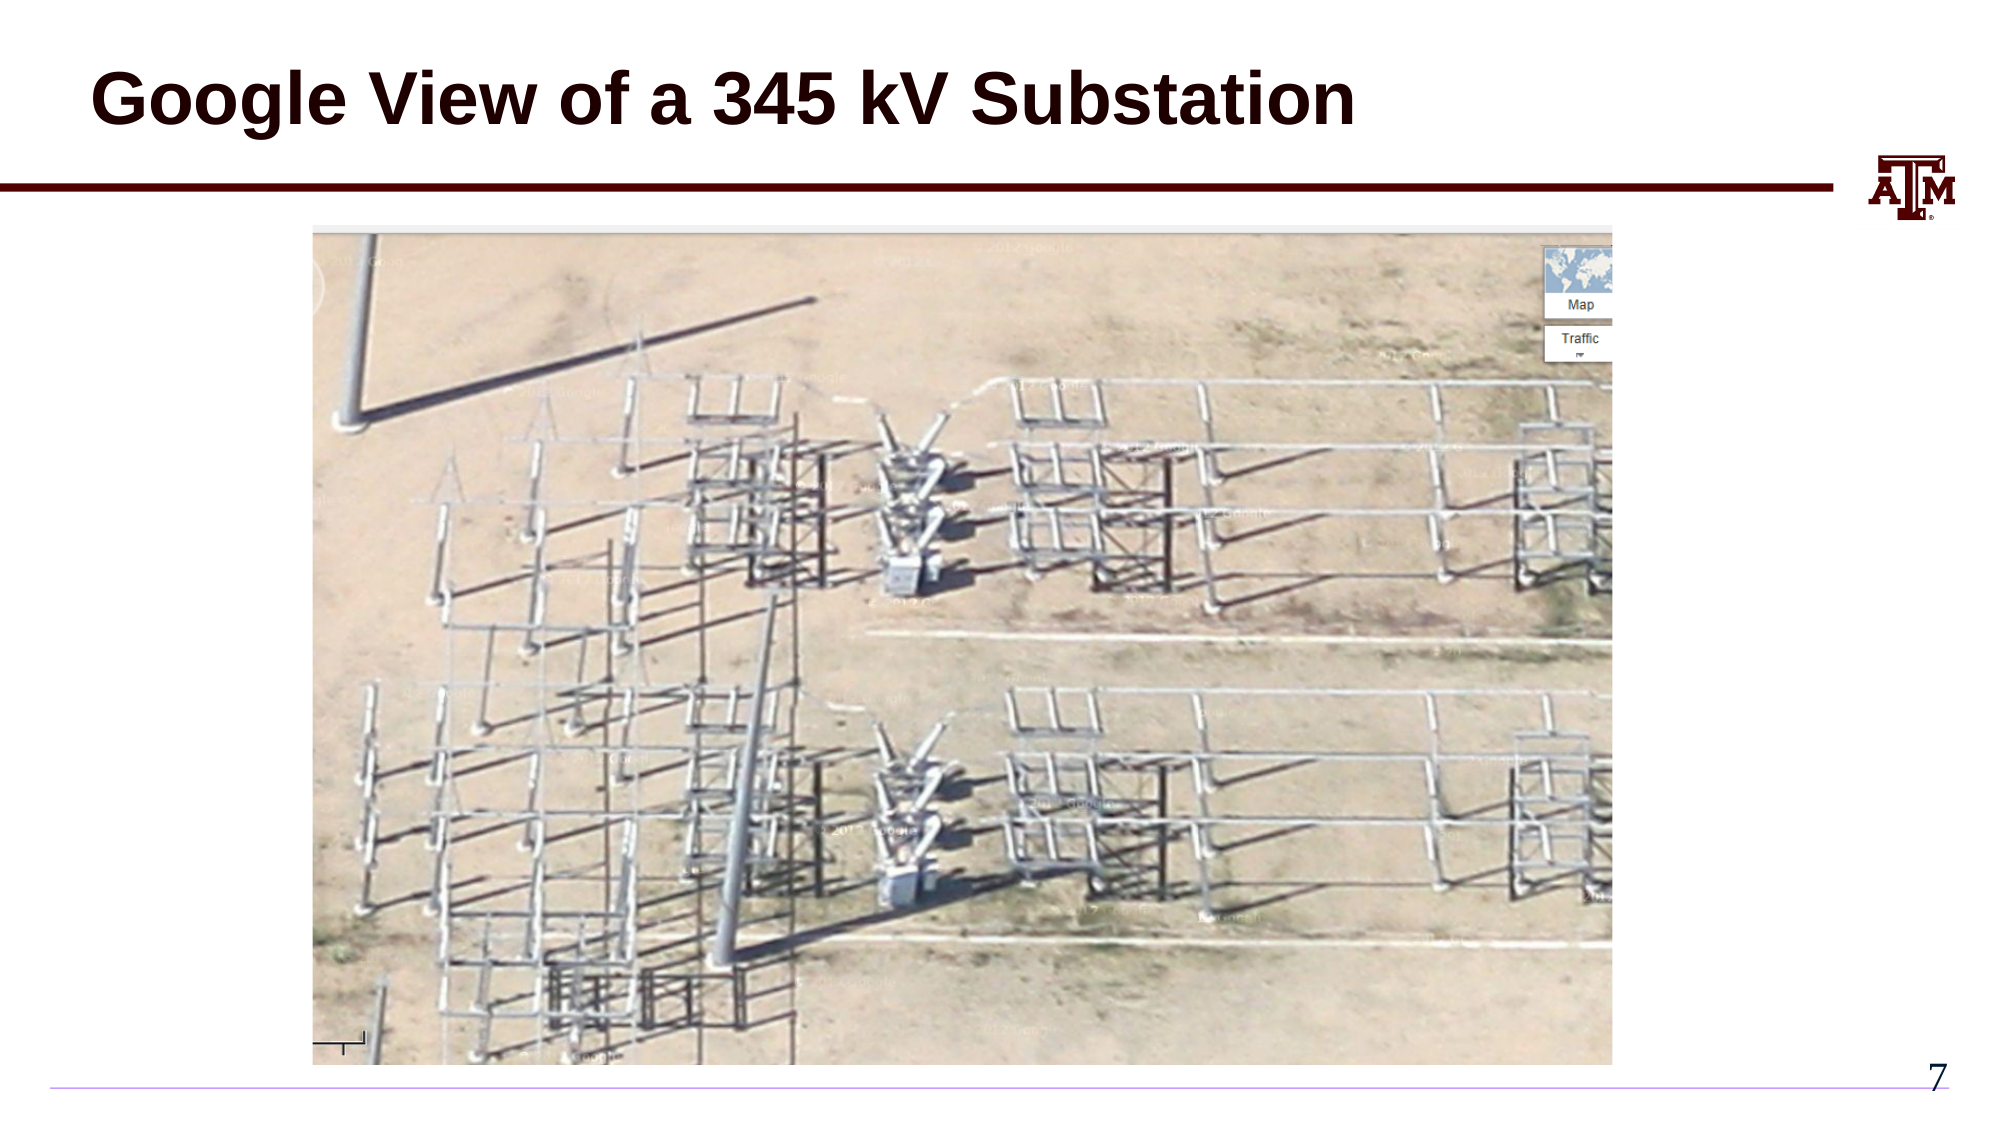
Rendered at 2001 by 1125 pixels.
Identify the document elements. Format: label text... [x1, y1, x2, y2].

text_box 6 [1862, 1037, 1964, 1113]
picture [1856, 137, 1967, 238]
title Google View of a 345 kV Substation [74, 12, 1909, 188]
picture [312, 224, 1613, 1065]
